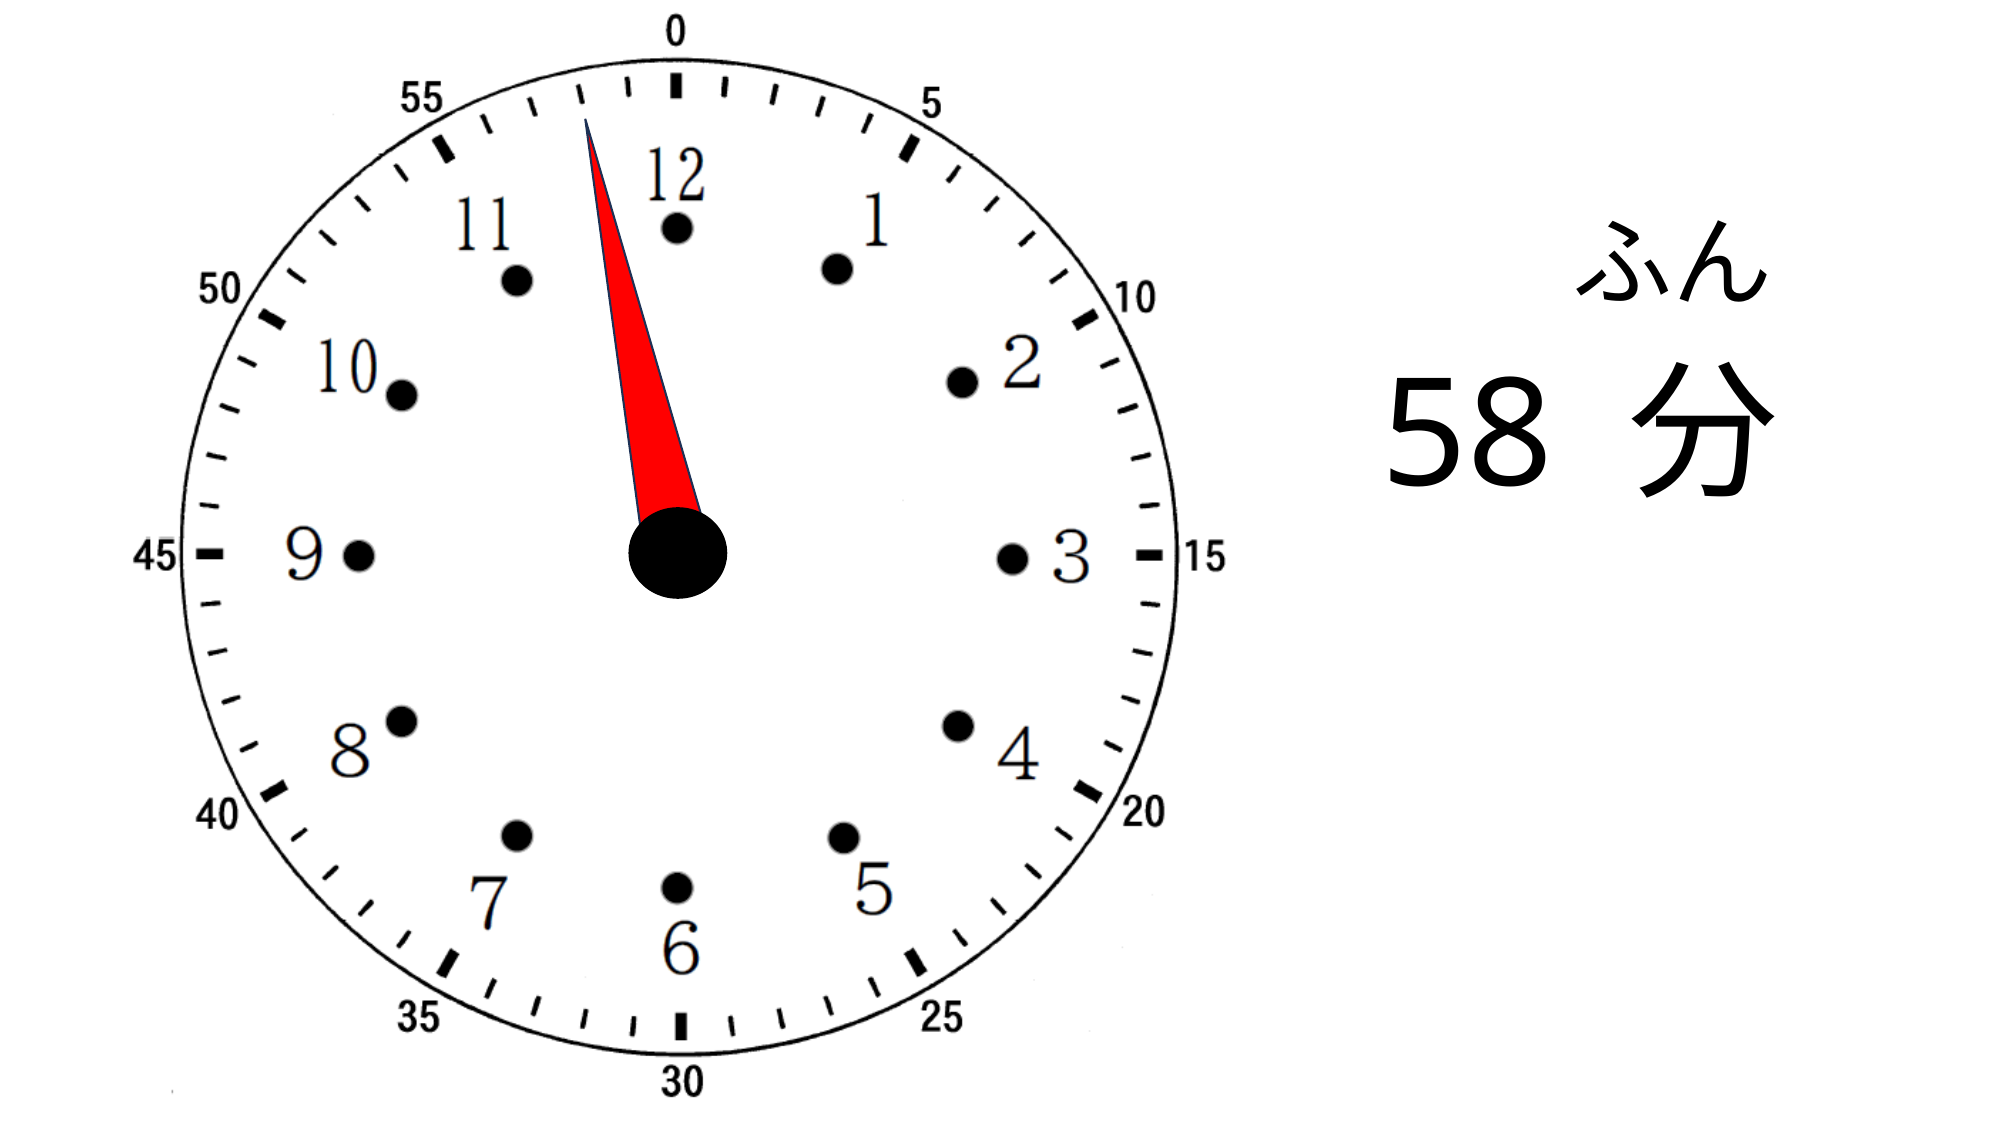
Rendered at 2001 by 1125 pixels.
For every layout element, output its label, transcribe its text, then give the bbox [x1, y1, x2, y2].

text_box 58 分 [1367, 327, 1829, 523]
text_box ふん [1558, 191, 1803, 327]
picture [112, 0, 1268, 1125]
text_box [644, 109, 712, 1000]
